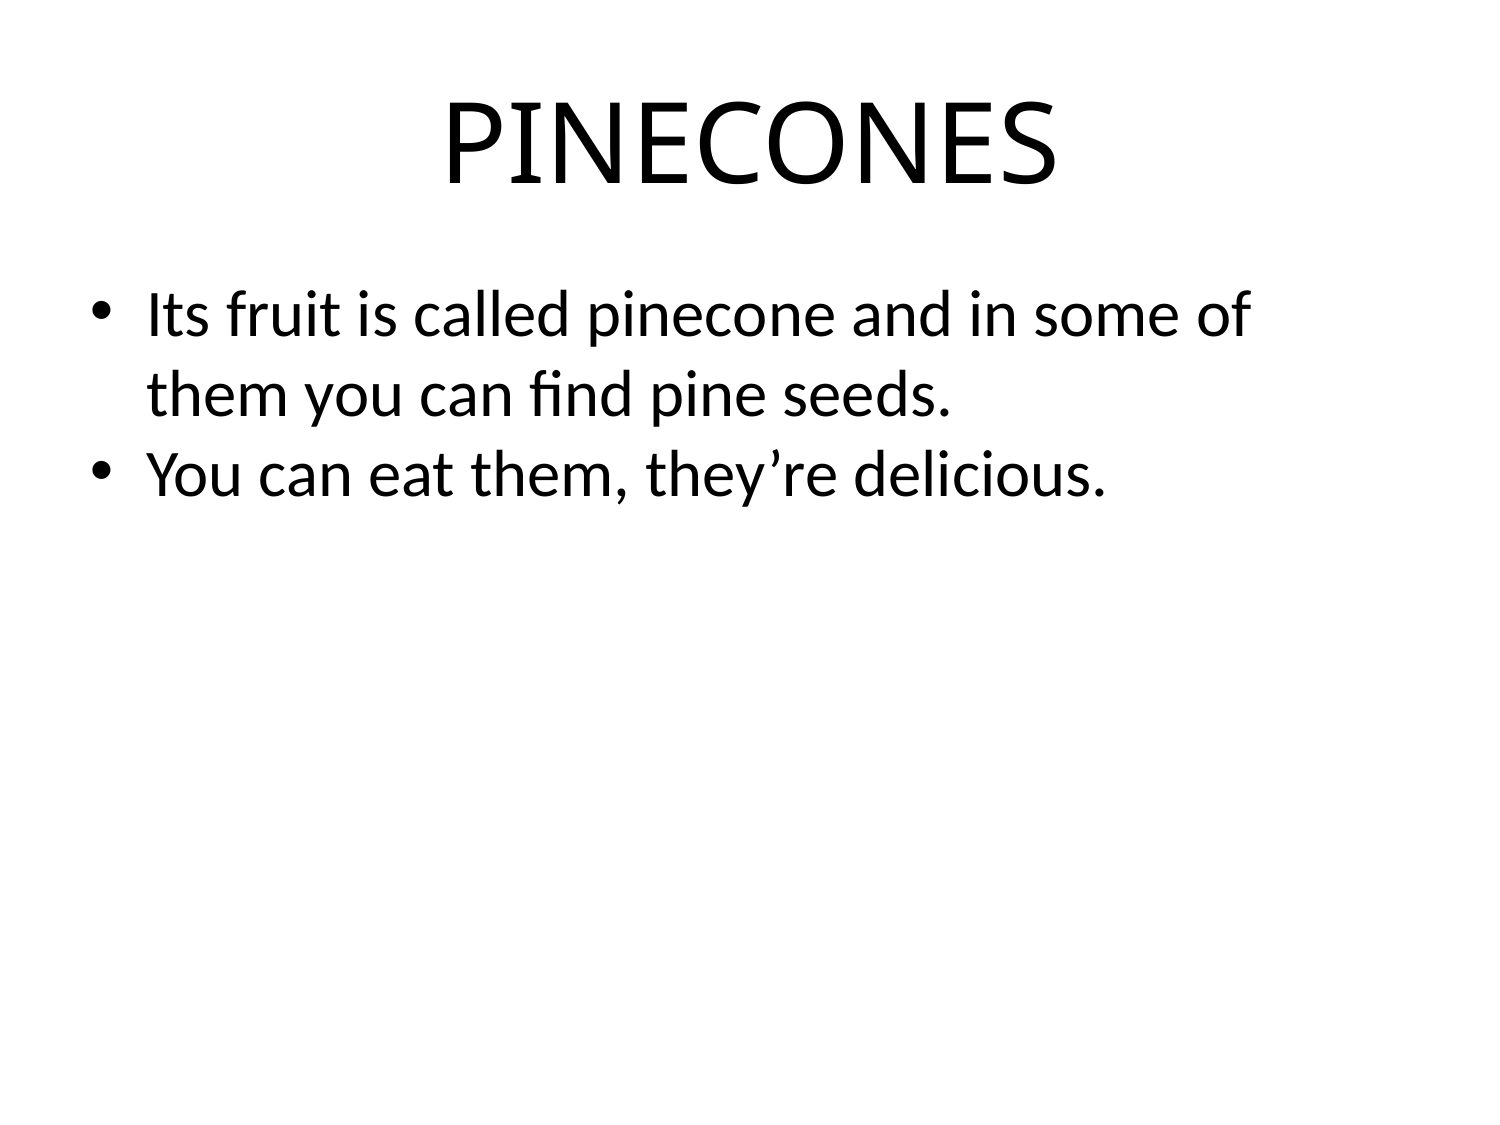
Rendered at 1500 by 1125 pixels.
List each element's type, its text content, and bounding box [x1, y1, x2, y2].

text_box PINECONES [74, 45, 1425, 233]
text_box Its fruit is called pinecone and in some of them you can find pine seeds. You can eat them, they’re delicious. [74, 262, 1425, 1005]
